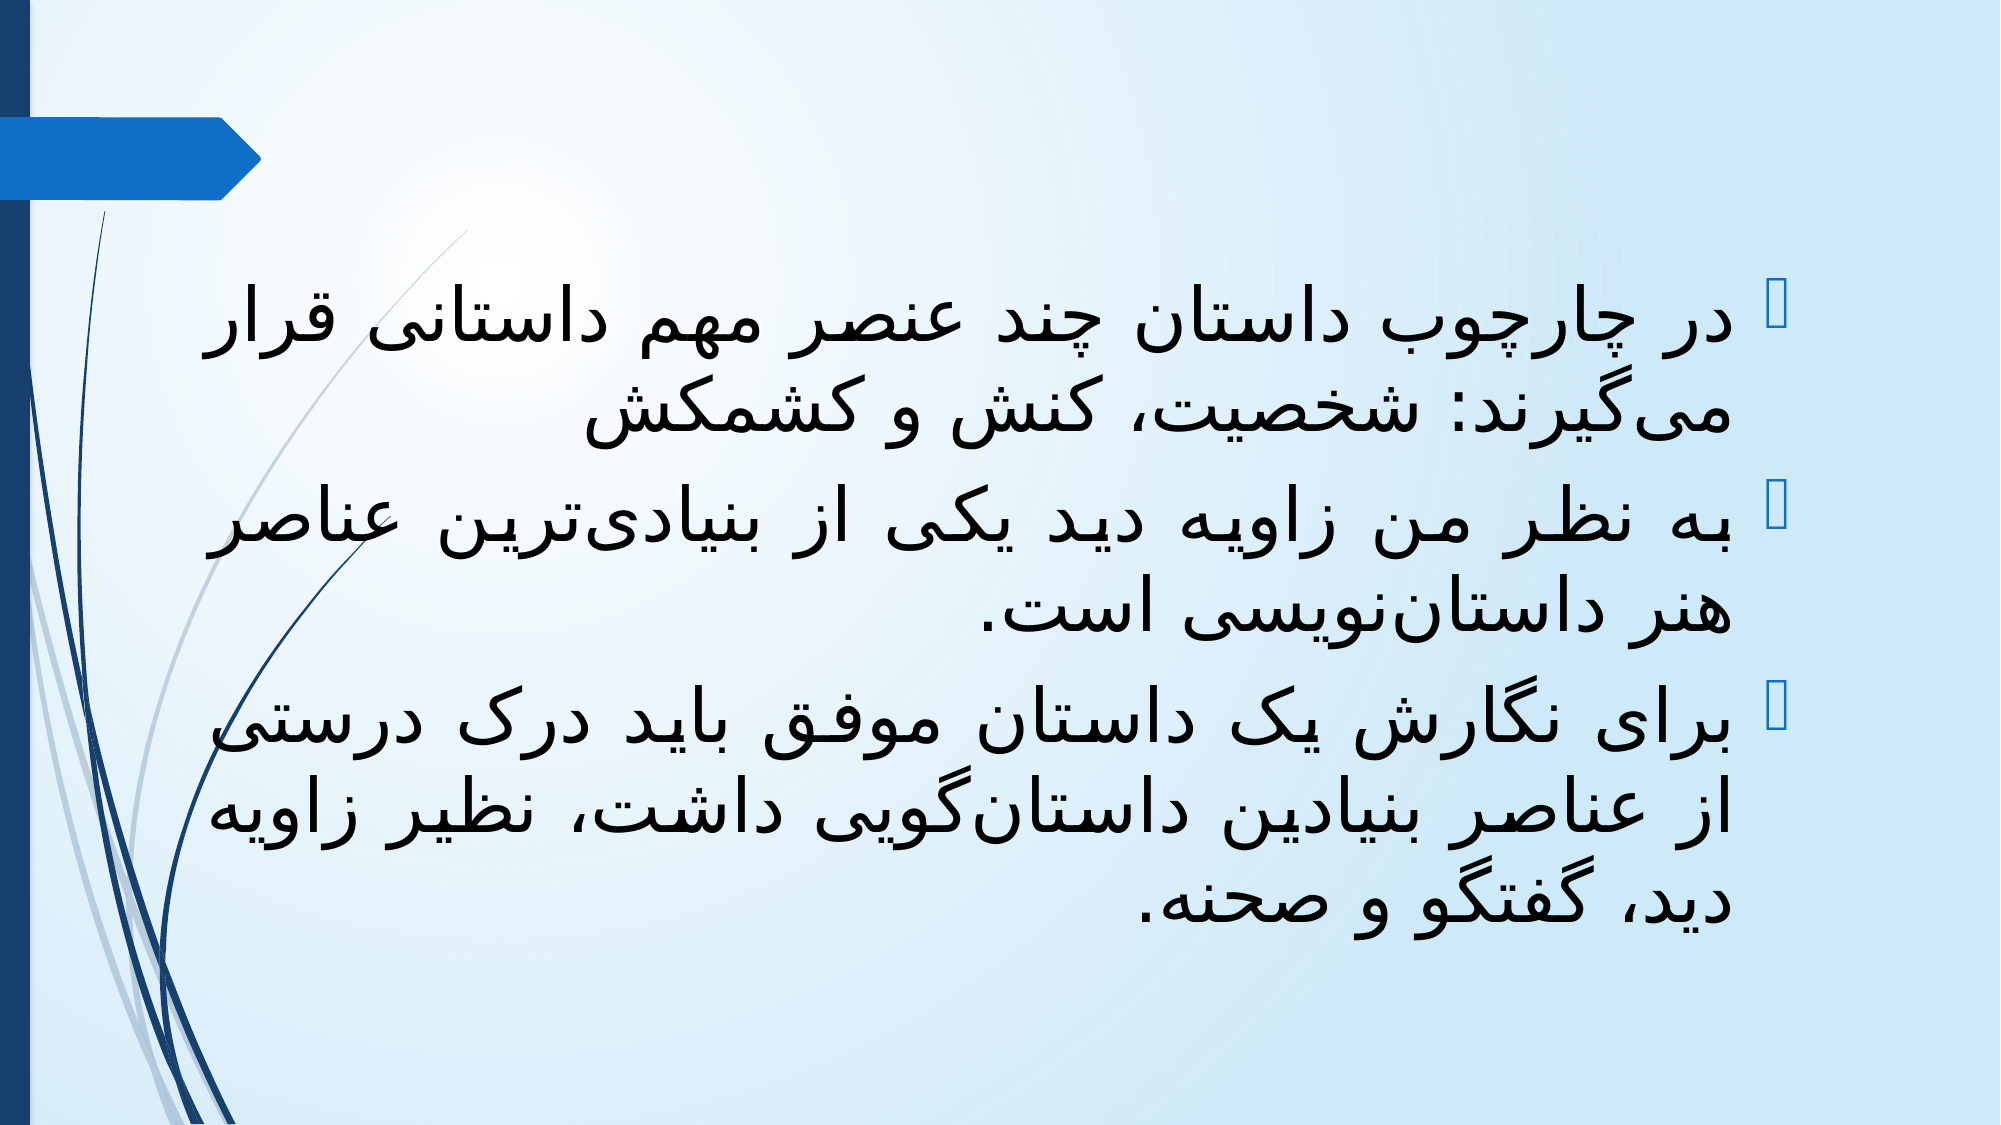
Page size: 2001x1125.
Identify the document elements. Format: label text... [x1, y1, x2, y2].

list در چارچوب داستان چند عنصر مهم داستانی قرار می‌گیرند: شخصیت، کنش و کشمکش به نظر من زاویه دید یکی از بنیادی‌ترین عناصر هنر داستان‌نویسی است. برای نگارش یک داستان موفق باید درک درستی از عناصر بنیادین داستان‌گویی داشت، نظیر زاویه دید، گفتگو و صحنه. [187, 258, 1808, 1000]
